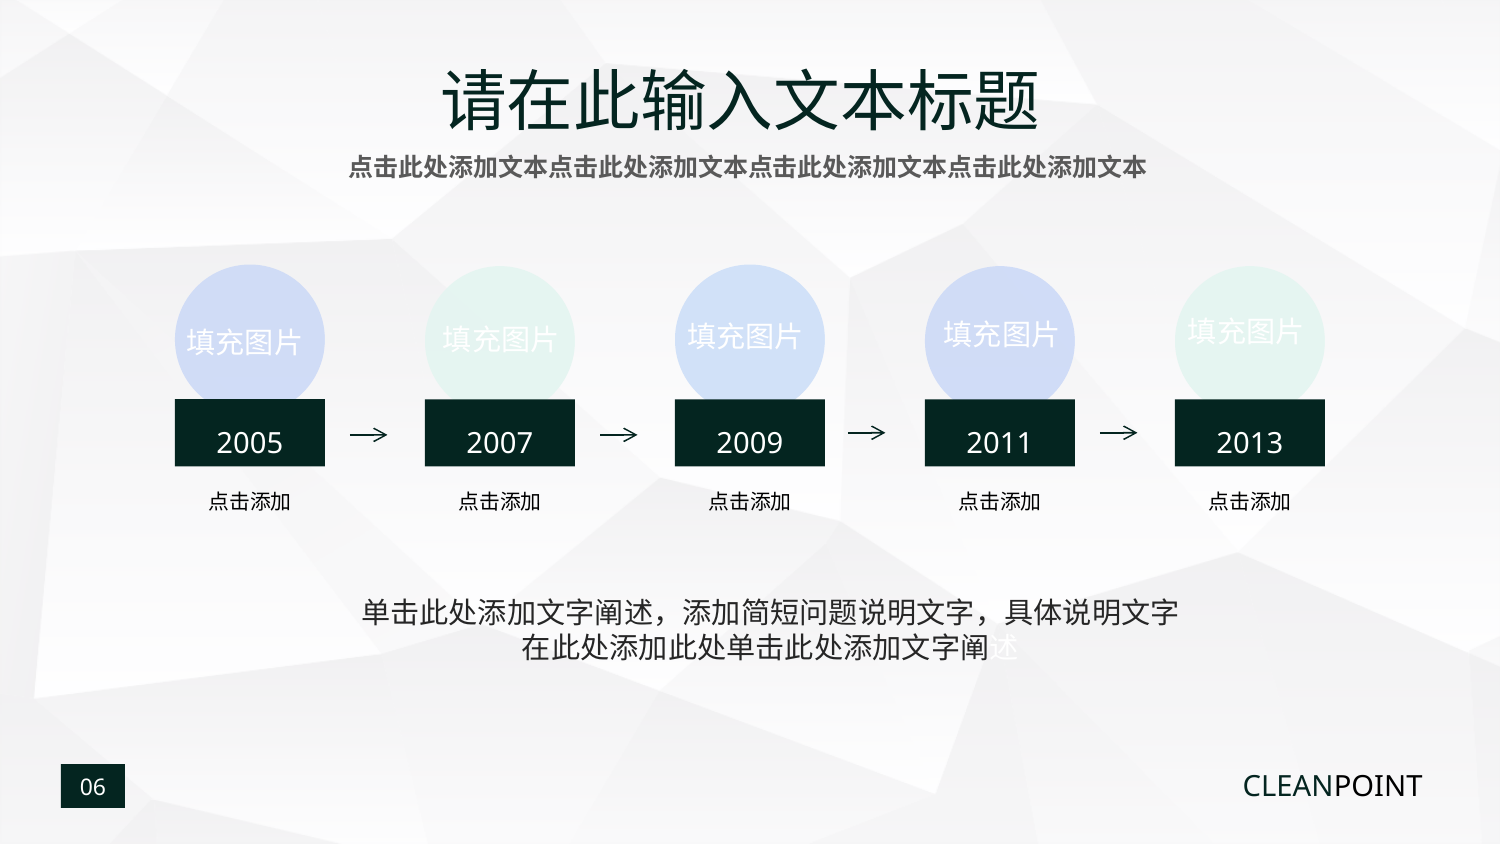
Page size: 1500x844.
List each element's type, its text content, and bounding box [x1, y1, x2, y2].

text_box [424, 265, 576, 547]
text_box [674, 264, 826, 547]
text_box 单击此处添加文字阐述，添加简短问题说明文字，具体说明文字在此处添加此处单击此处添加文字阐述 [331, 592, 1210, 719]
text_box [174, 264, 326, 522]
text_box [1174, 265, 1326, 547]
text_box 点击此处添加文本点击此处添加文本点击此处添加文本点击此处添加文本 [333, 144, 1164, 190]
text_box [924, 265, 1076, 547]
text_box CLEANPOINT [149, 746, 1438, 810]
picture [0, 0, 1500, 844]
text_box 06 [59, 762, 127, 810]
text_box 请在此输入文本标题 [425, 51, 1198, 146]
